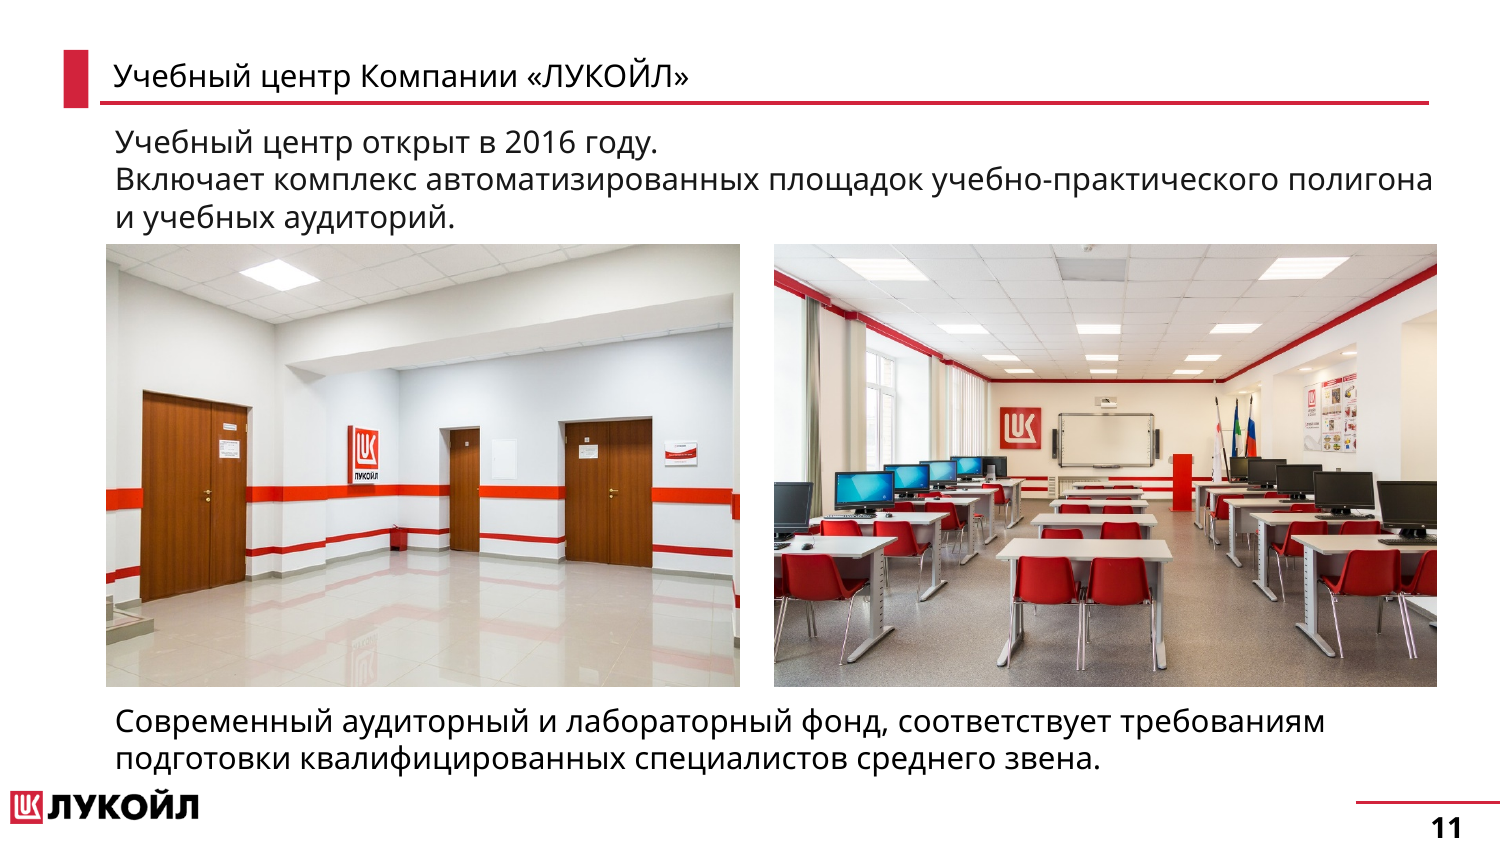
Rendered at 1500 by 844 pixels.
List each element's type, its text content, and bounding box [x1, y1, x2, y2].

text_box Учебный центр открыт в 2016 году. Включает комплекс автоматизированных площадок учебно-практического полигона и учебных аудиторий. [100, 114, 1464, 242]
picture [105, 244, 740, 687]
picture [0, 773, 219, 844]
text_box Современный аудиторный и лабораторный фонд, соответствует требованиям подготовки квалифицированных специалистов среднего звена. [100, 693, 1461, 784]
title Учебный центр Компании «ЛУКОЙЛ» [100, 49, 1430, 101]
picture [774, 244, 1438, 687]
